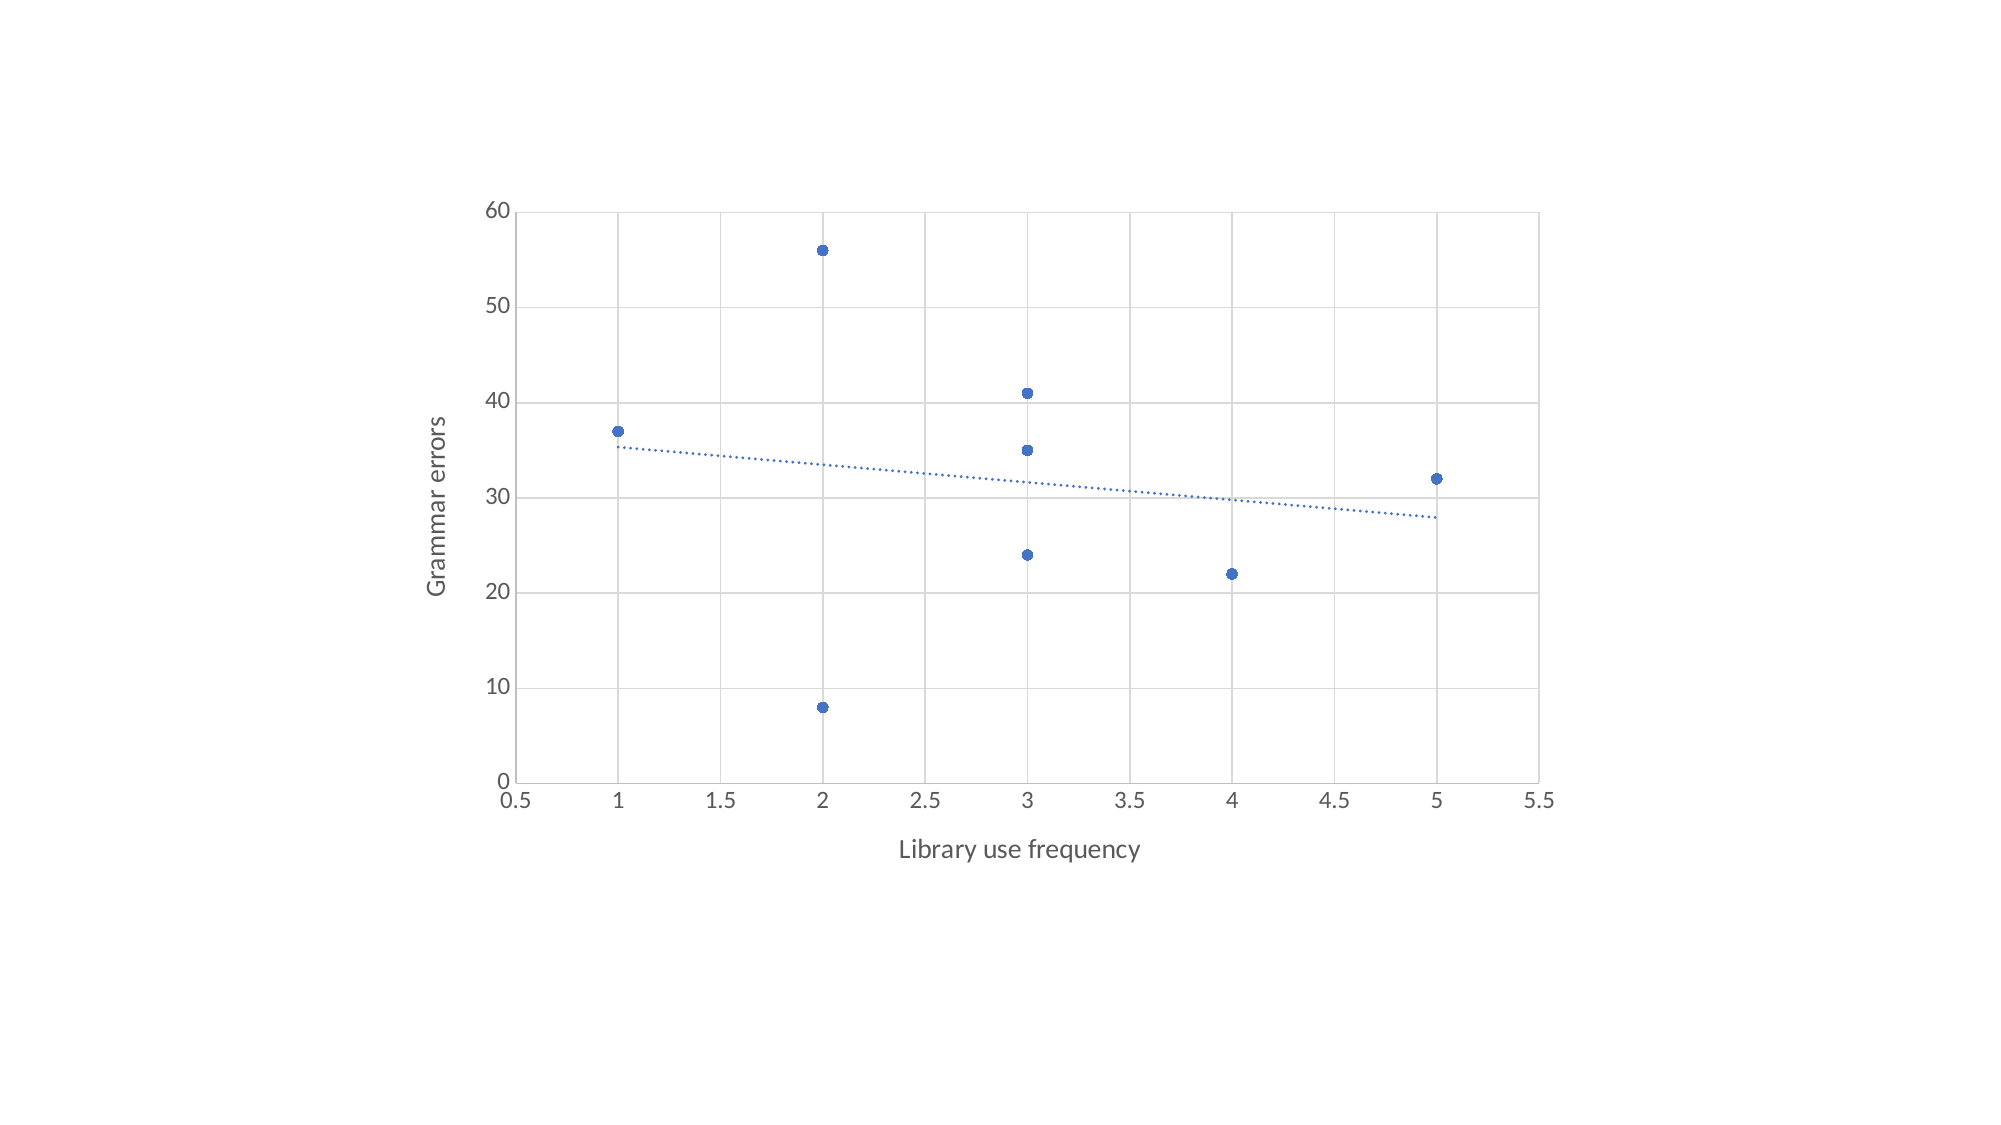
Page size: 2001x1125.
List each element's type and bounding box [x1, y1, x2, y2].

chart [388, 185, 1579, 900]
